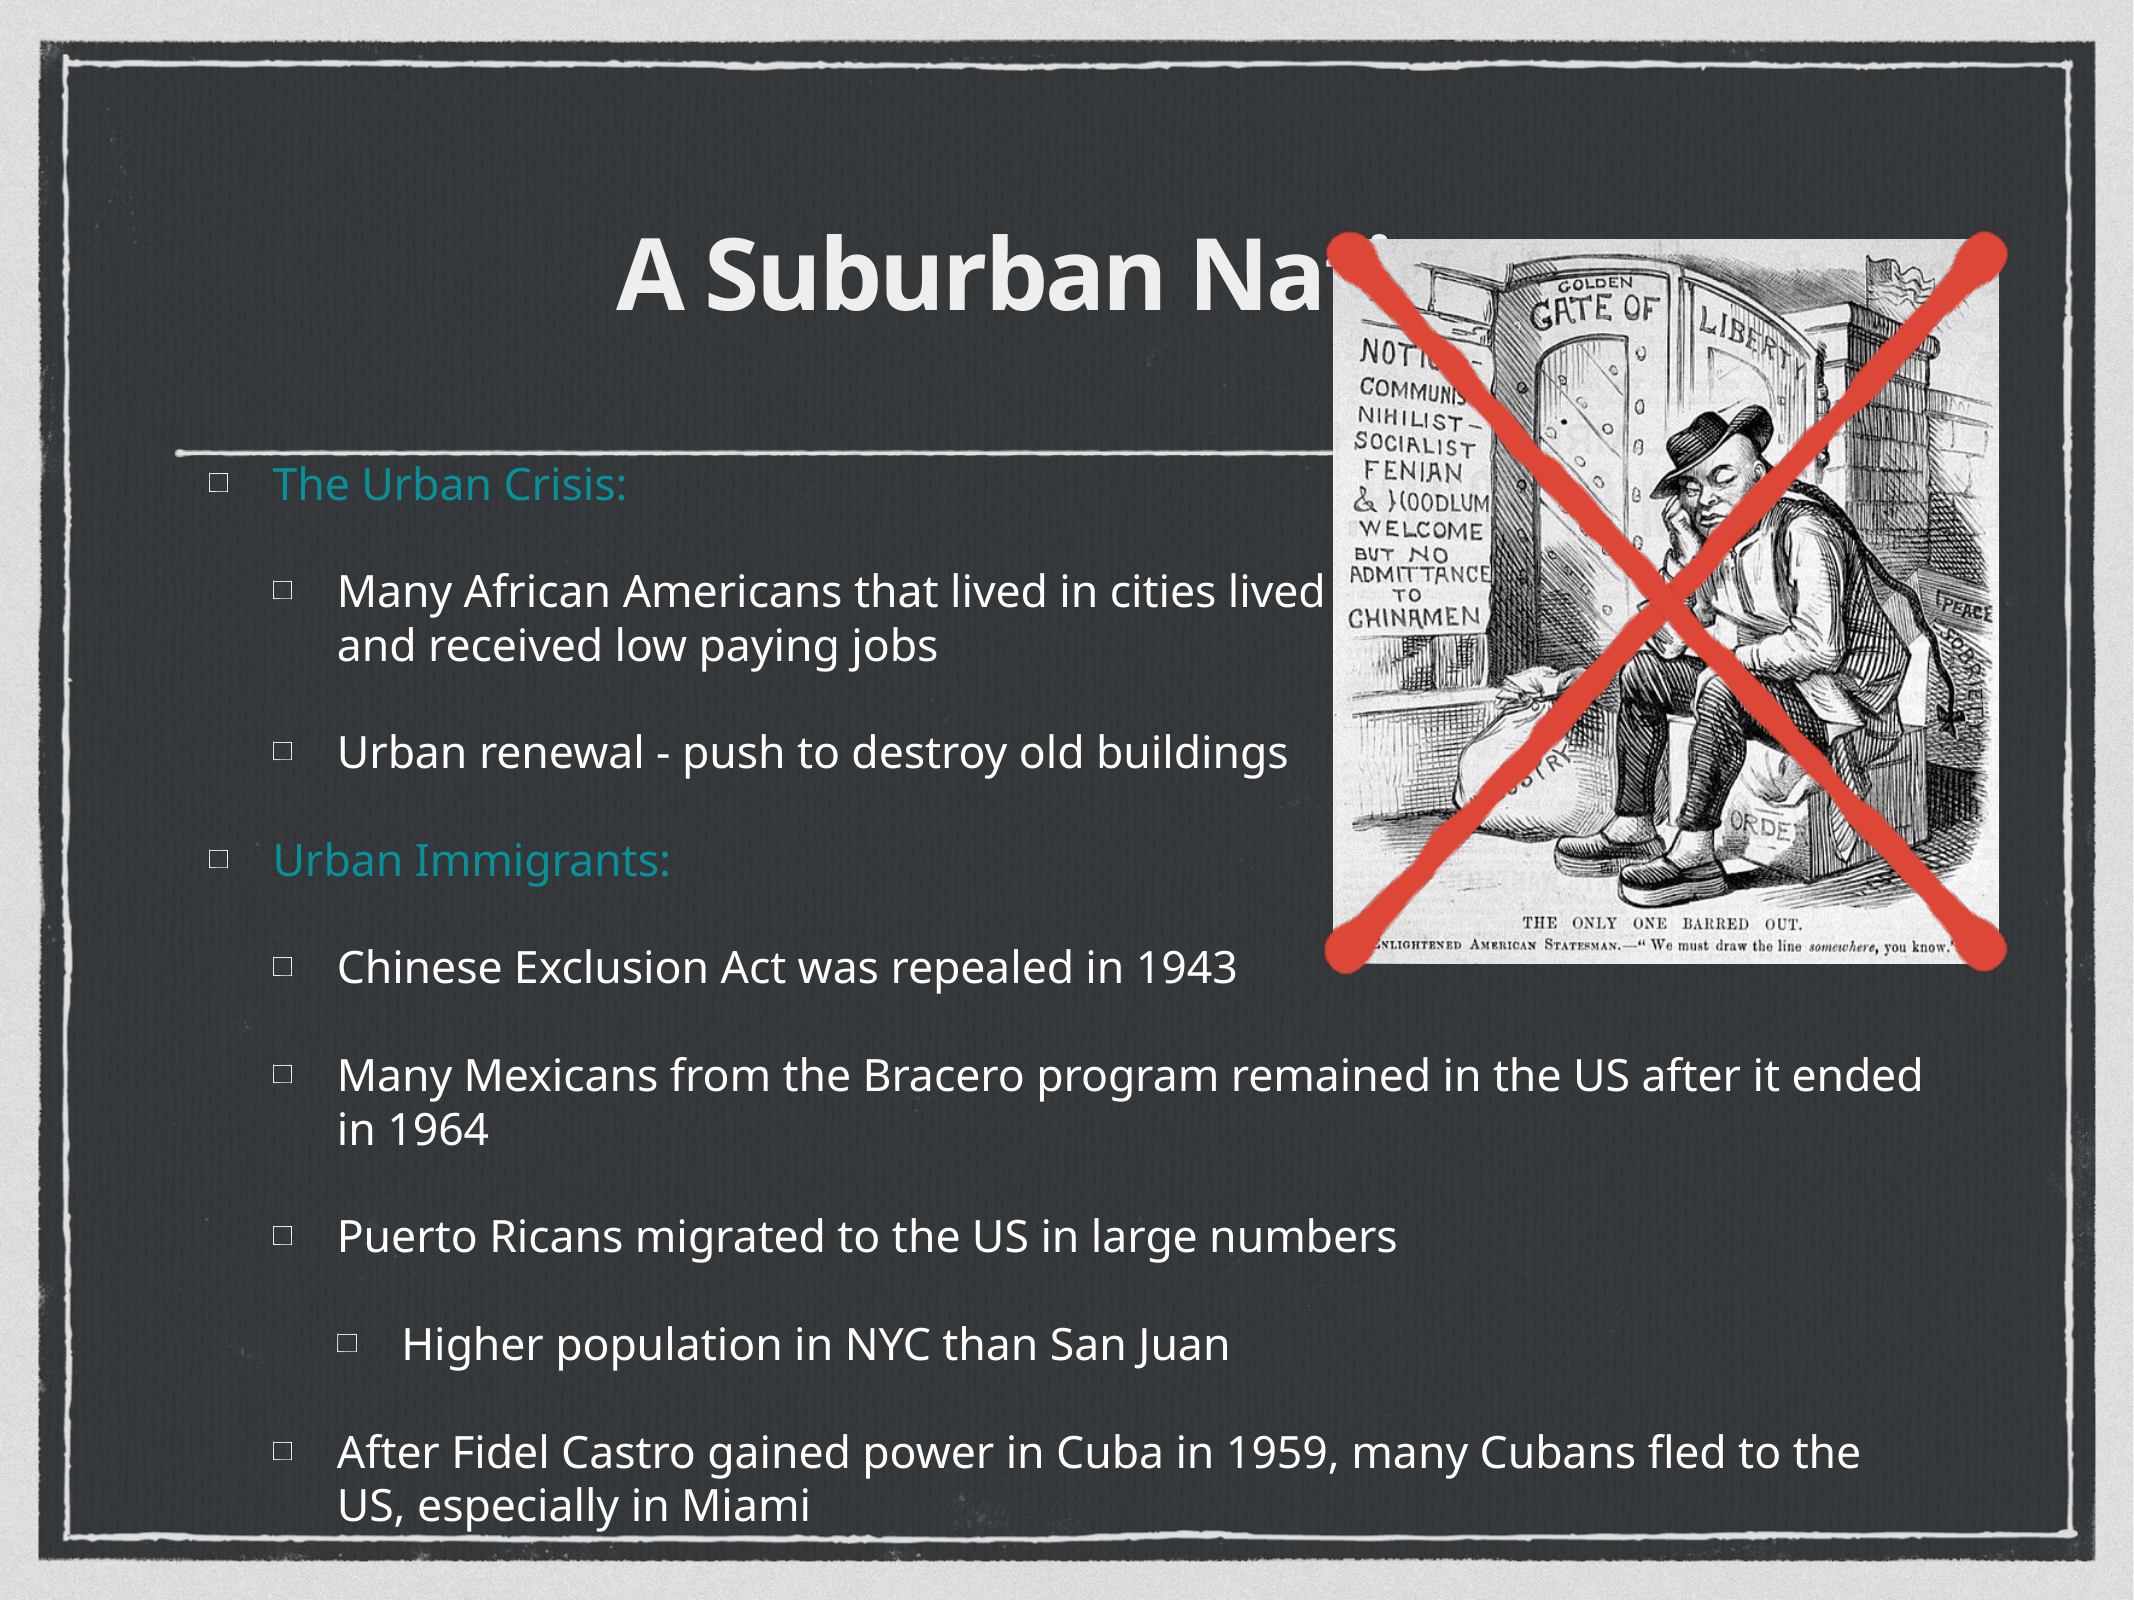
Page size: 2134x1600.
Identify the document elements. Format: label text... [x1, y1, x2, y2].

title A Suburban Nation [207, 114, 1926, 428]
picture [0, 0, 2134, 1600]
list The Urban Crisis: Many African Americans that lived in cities lived in old apartment buildings and received low paying jobs Urban renewal - push to destroy old buildings Urban Immigrants: Chinese Exclusion Act was repealed in 1943 Many Mexicans from the Bracero program remained in the US after it ended in 1964 Puerto Ricans migrated to the US in large numbers Higher population in NYC than San Juan After Fidel Castro gained power in Cuba in 1959, many Cubans fled to the US, especially in Miami [207, 454, 1926, 1532]
